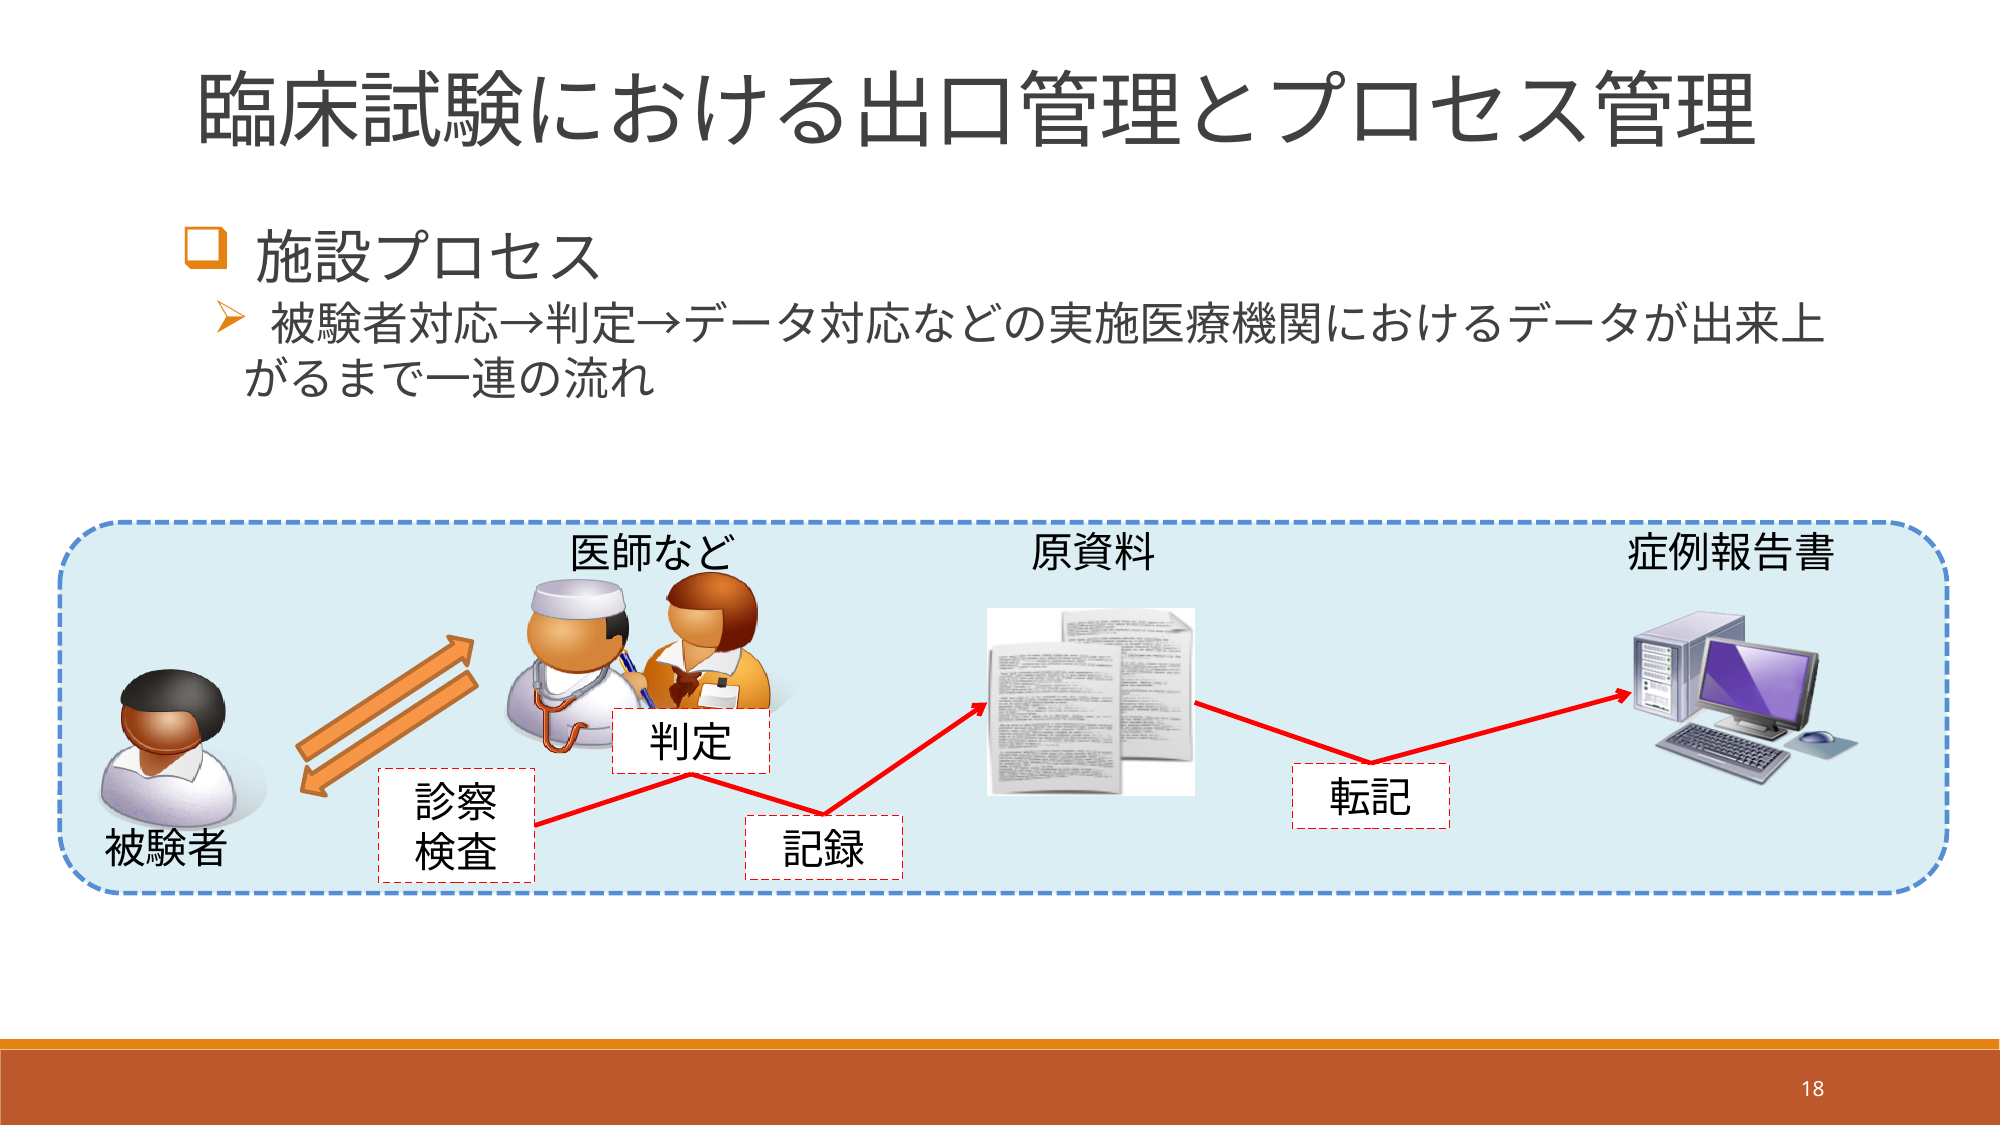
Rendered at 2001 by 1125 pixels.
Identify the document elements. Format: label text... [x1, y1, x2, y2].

text_box 原資料 [1016, 518, 1304, 584]
text_box [301, 671, 475, 796]
picture [1631, 598, 1862, 787]
picture [70, 660, 290, 839]
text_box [690, 773, 820, 816]
slide_number 18 [1624, 1059, 1840, 1120]
text_box [59, 522, 1947, 894]
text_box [1370, 691, 1633, 764]
text_box 症例報告書 [1612, 518, 1972, 584]
text_box [298, 636, 473, 761]
text_box 判定 [612, 746, 770, 770]
text_box 記録 [745, 824, 903, 880]
title 臨床試験における出口管理とプロセス管理 [180, 0, 1831, 165]
text_box 被験者 [89, 814, 305, 880]
text_box 医師など [554, 519, 842, 585]
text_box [534, 773, 692, 827]
text_box 転記 [1292, 772, 1450, 829]
picture [478, 570, 799, 754]
text_box 診察 検査 [378, 768, 535, 883]
picture [986, 608, 1196, 797]
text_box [823, 701, 988, 816]
list 施設プロセス 被験者対応→判定→データ対応などの実施医療機関におけるデータが出来上がるまで一連の流れ [180, 213, 1831, 522]
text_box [1194, 701, 1367, 764]
